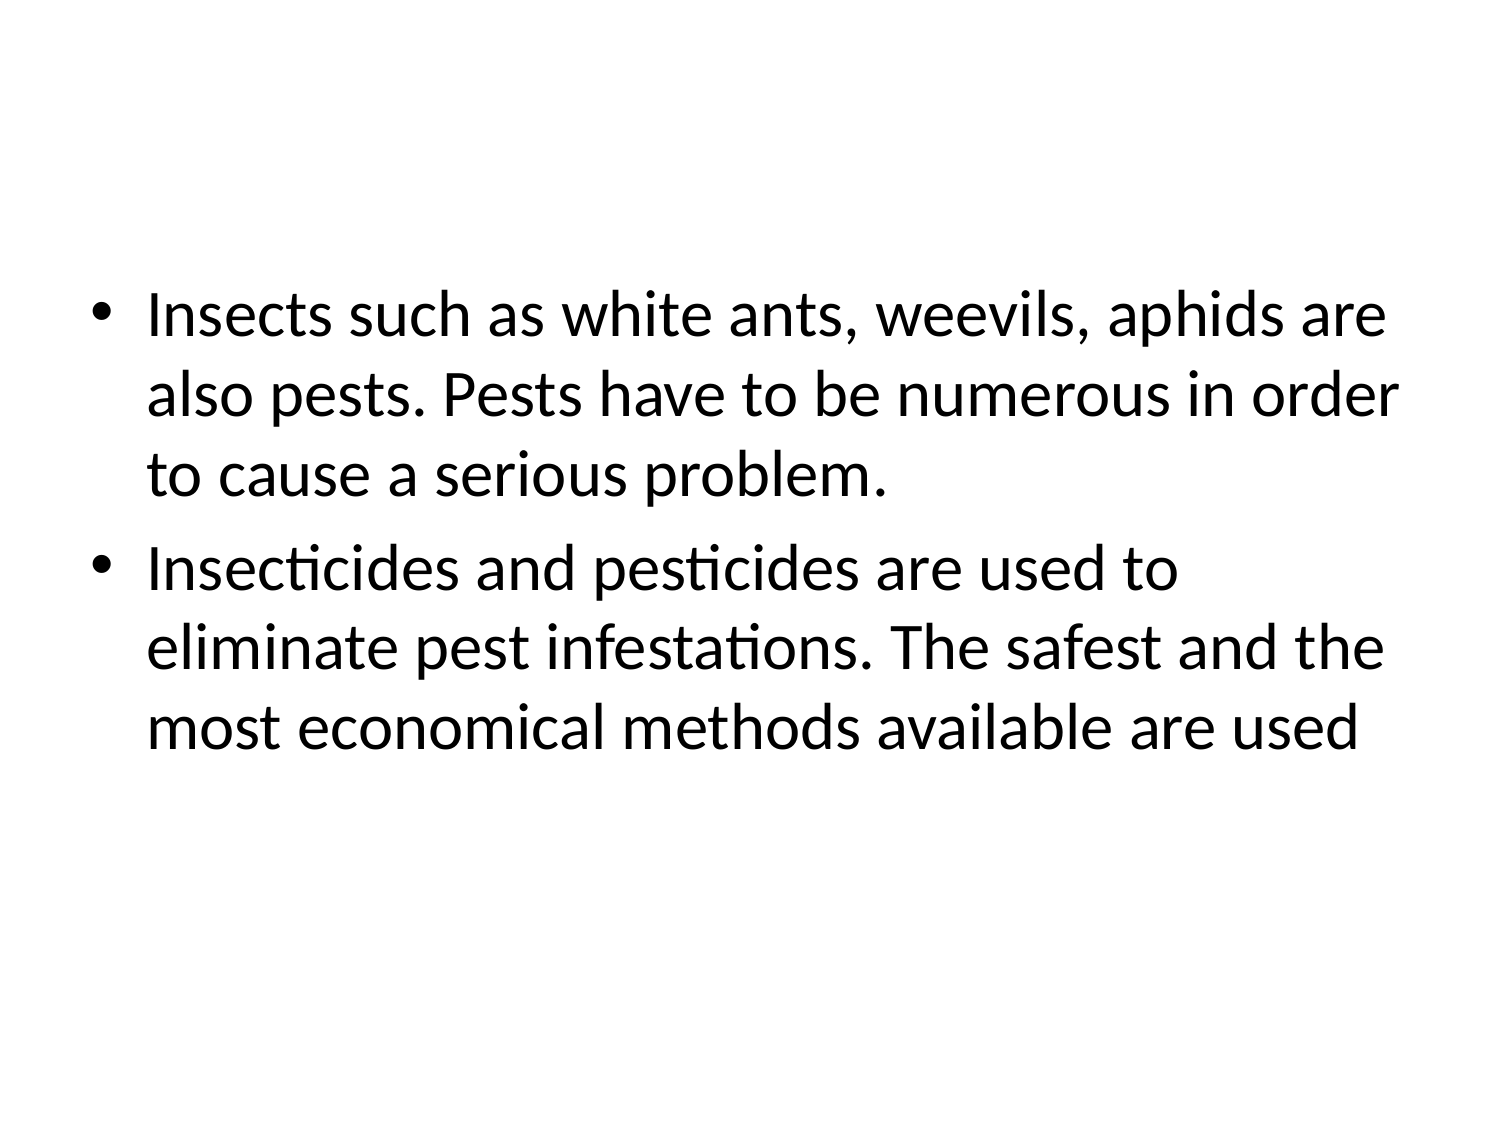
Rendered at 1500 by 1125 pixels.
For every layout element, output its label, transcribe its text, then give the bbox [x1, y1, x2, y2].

list Insects such as white ants, weevils, aphids are also pests. Pests have to be numerous in order to cause a serious problem. Insecticides and pesticides are used to eliminate pest infestations. The safest and the most economical methods available are used [75, 262, 1425, 1005]
